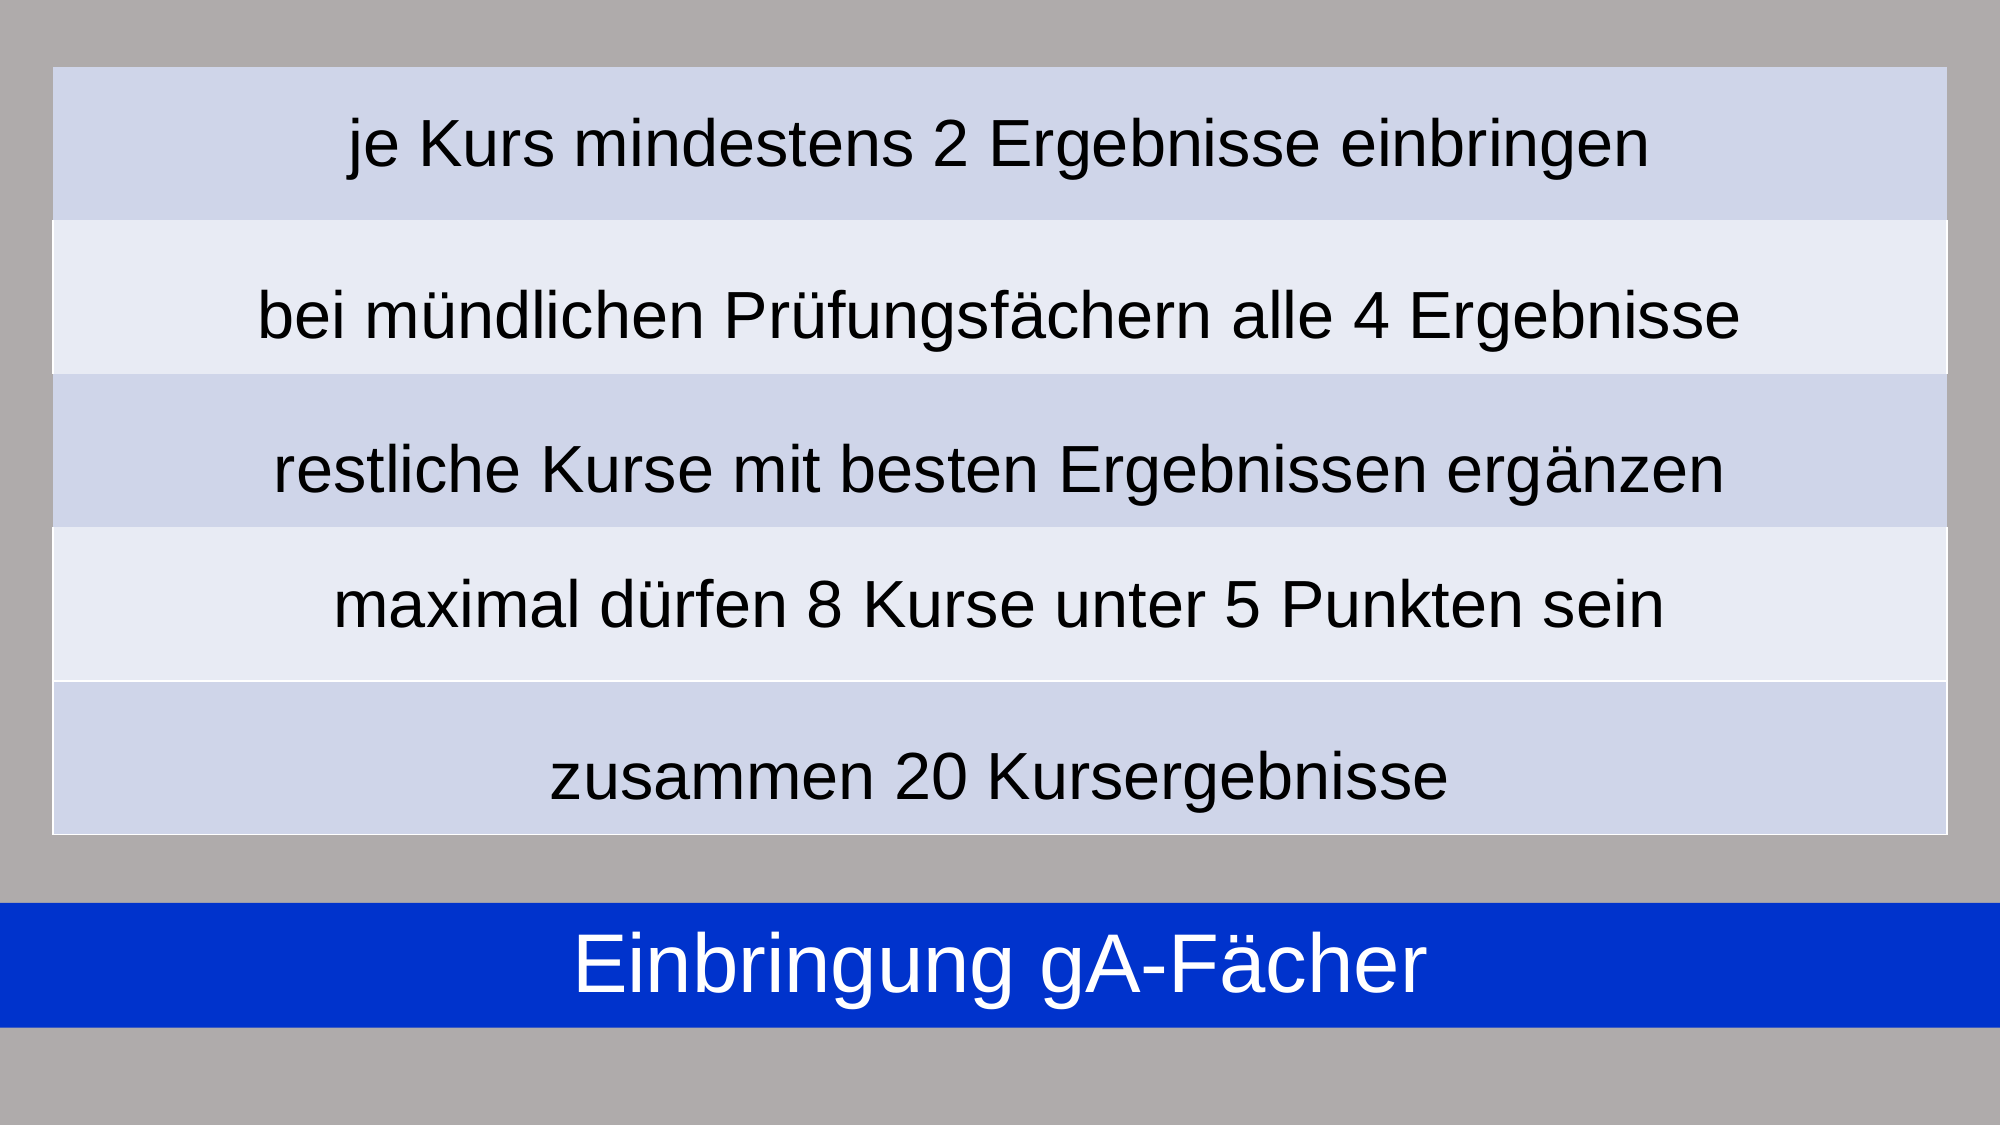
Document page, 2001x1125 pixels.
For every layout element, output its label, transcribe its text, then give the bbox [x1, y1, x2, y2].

table_cell bei mündlichen Prüfungsfächern alle 4 Ergebnisse [54, 220, 1946, 374]
table_header je Kurs mindestens 2 Ergebnisse einbringen [53, 67, 1947, 220]
table_cell zusammen 20 Kursergebnisse [54, 682, 1946, 834]
subtitle Einbringung gA-Fächer [0, 902, 2000, 1028]
table_cell restliche Kurse mit besten Ergebnissen ergänzen [53, 374, 1947, 527]
table_cell maximal dürfen 8 Kurse unter 5 Punkten sein [54, 527, 1946, 680]
